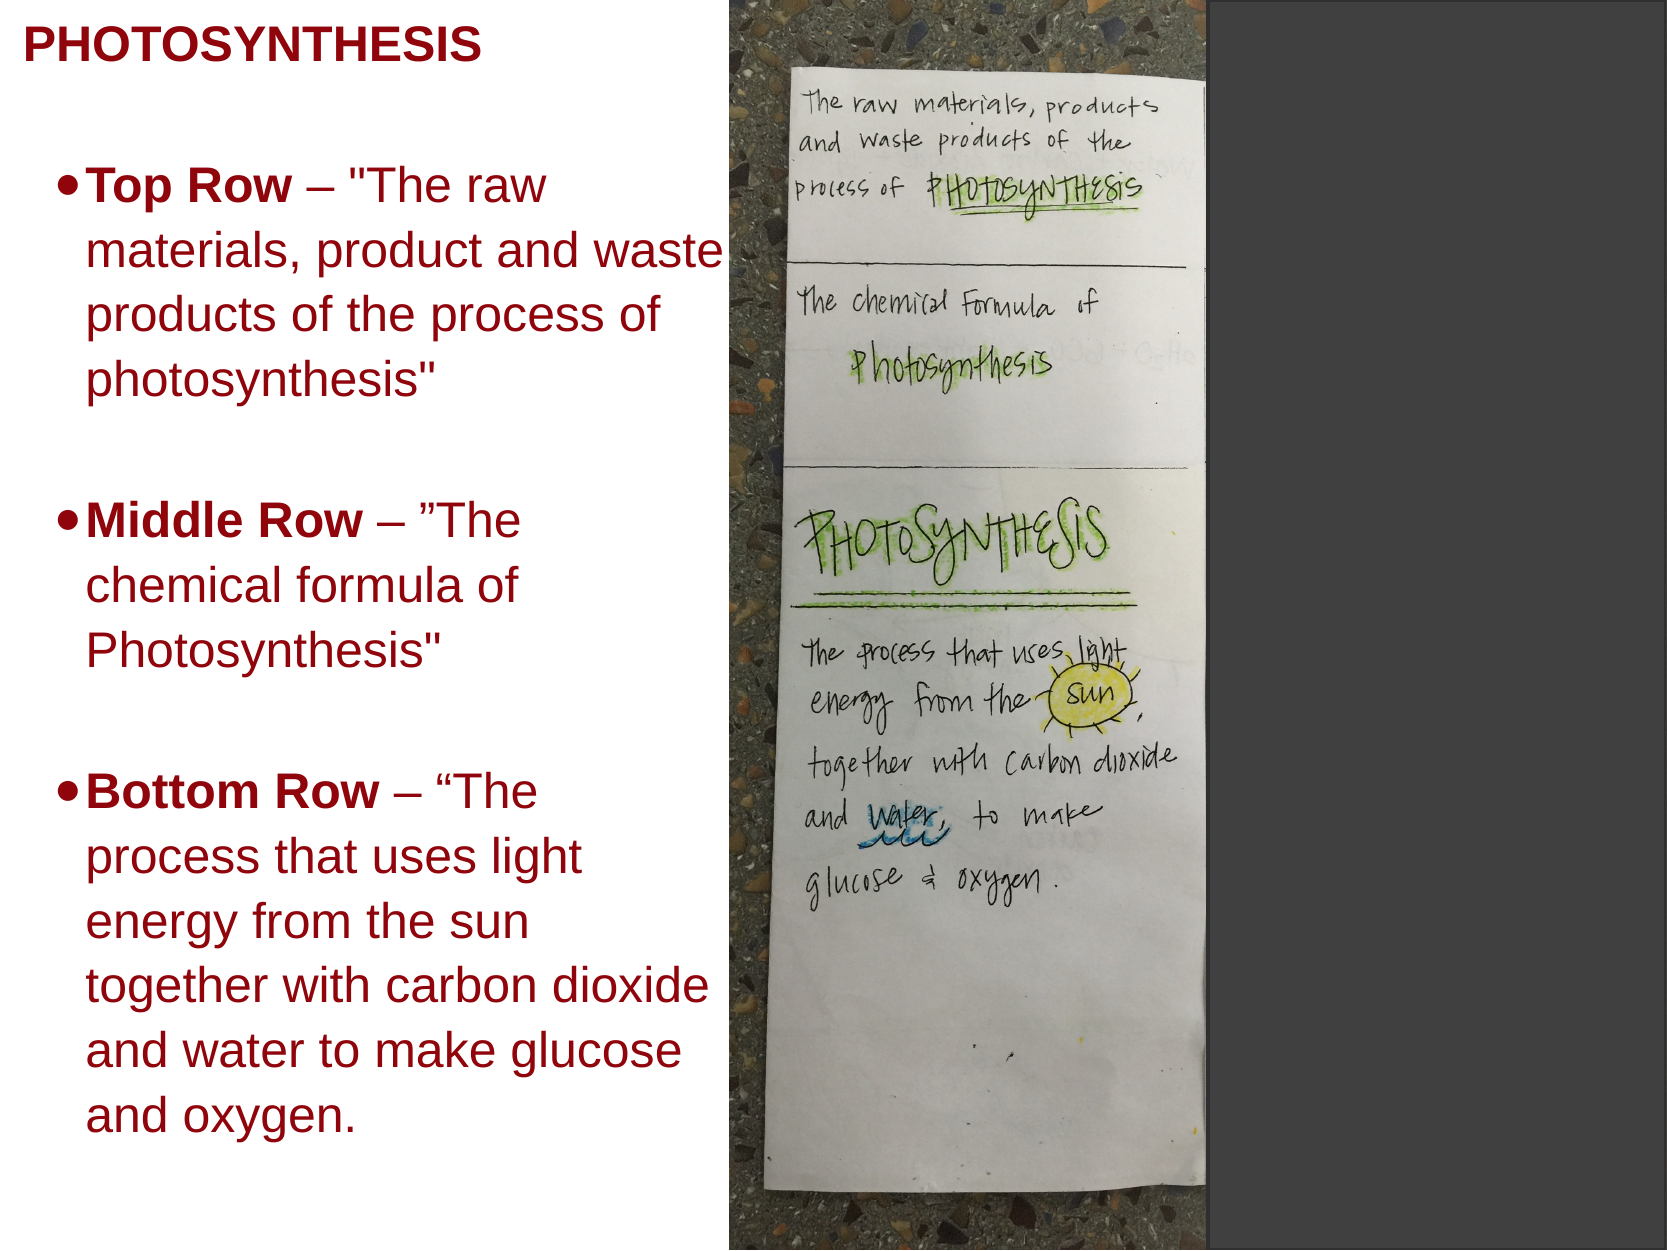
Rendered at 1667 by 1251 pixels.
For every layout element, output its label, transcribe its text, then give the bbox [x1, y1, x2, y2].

picture [728, 0, 1667, 1250]
list PHOTOSYNTHESIS Top Row – "The raw materials, product and waste products of the process of photosynthesis" Middle Row – ”The chemical formula of Photosynthesis" Bottom Row – “The process that uses light energy from the sun together with carbon dioxide and water to make glucose and oxygen. [16, 0, 726, 1132]
